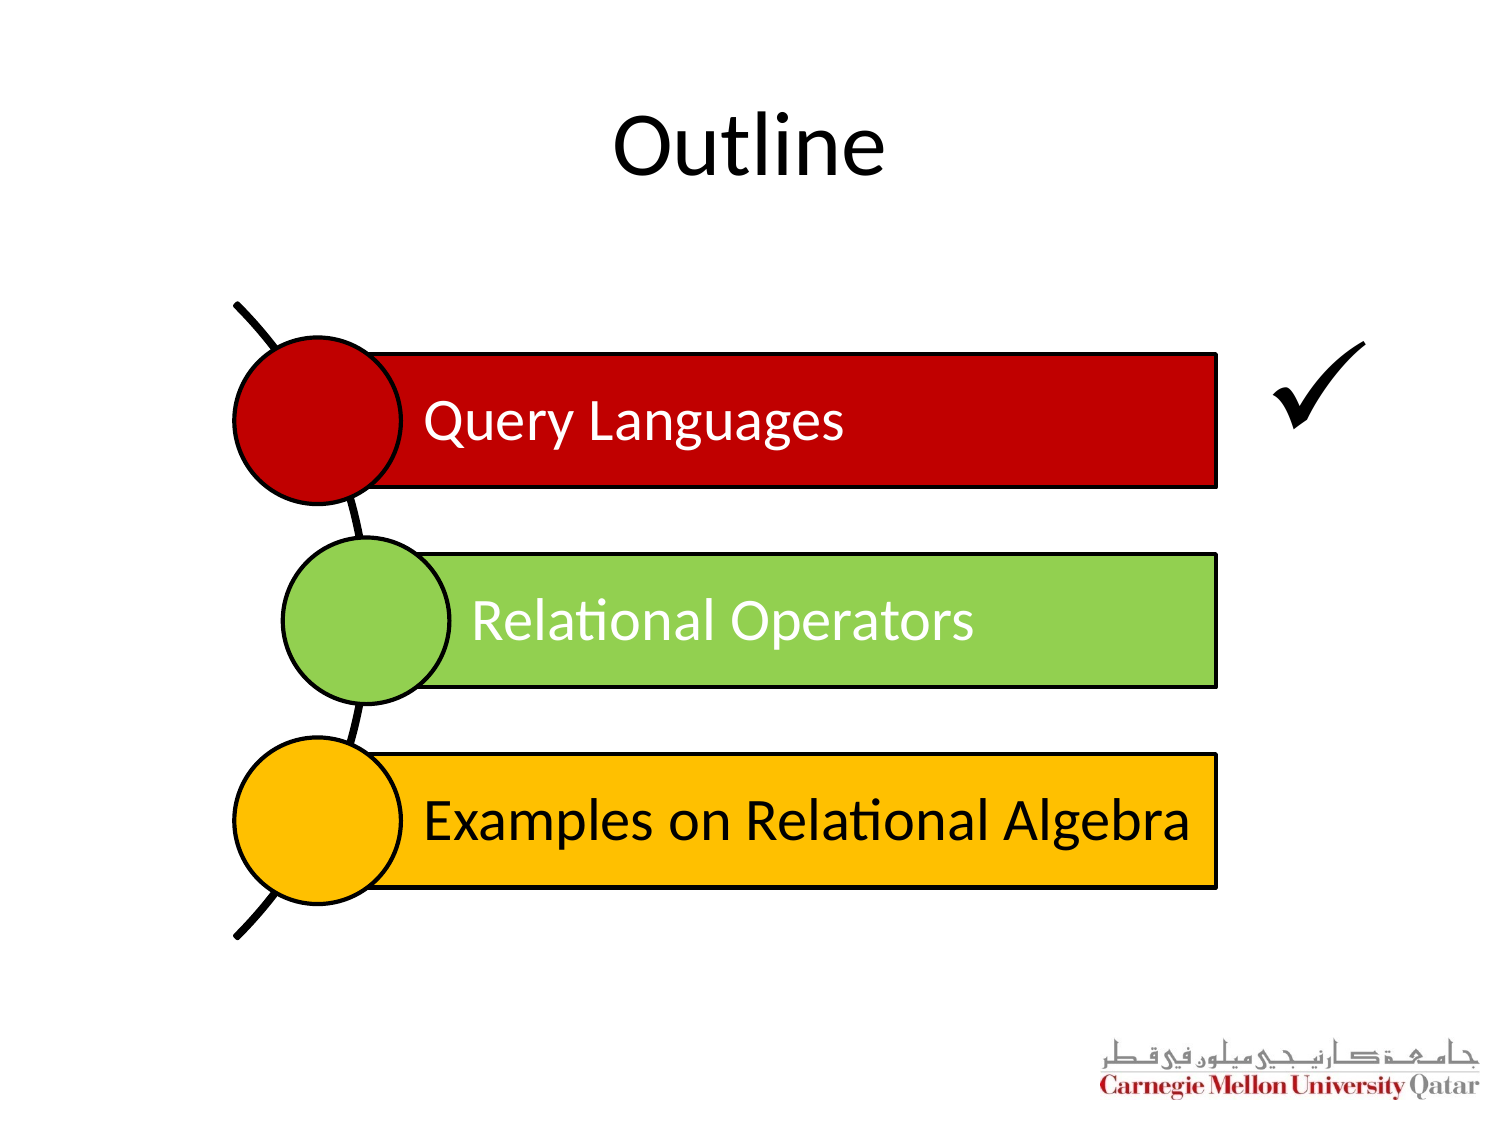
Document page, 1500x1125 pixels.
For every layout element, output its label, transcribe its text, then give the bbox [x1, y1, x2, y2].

picture [1099, 1037, 1480, 1101]
text_box [1247, 324, 1422, 505]
title Outline [75, 45, 1425, 233]
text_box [224, 287, 1226, 955]
